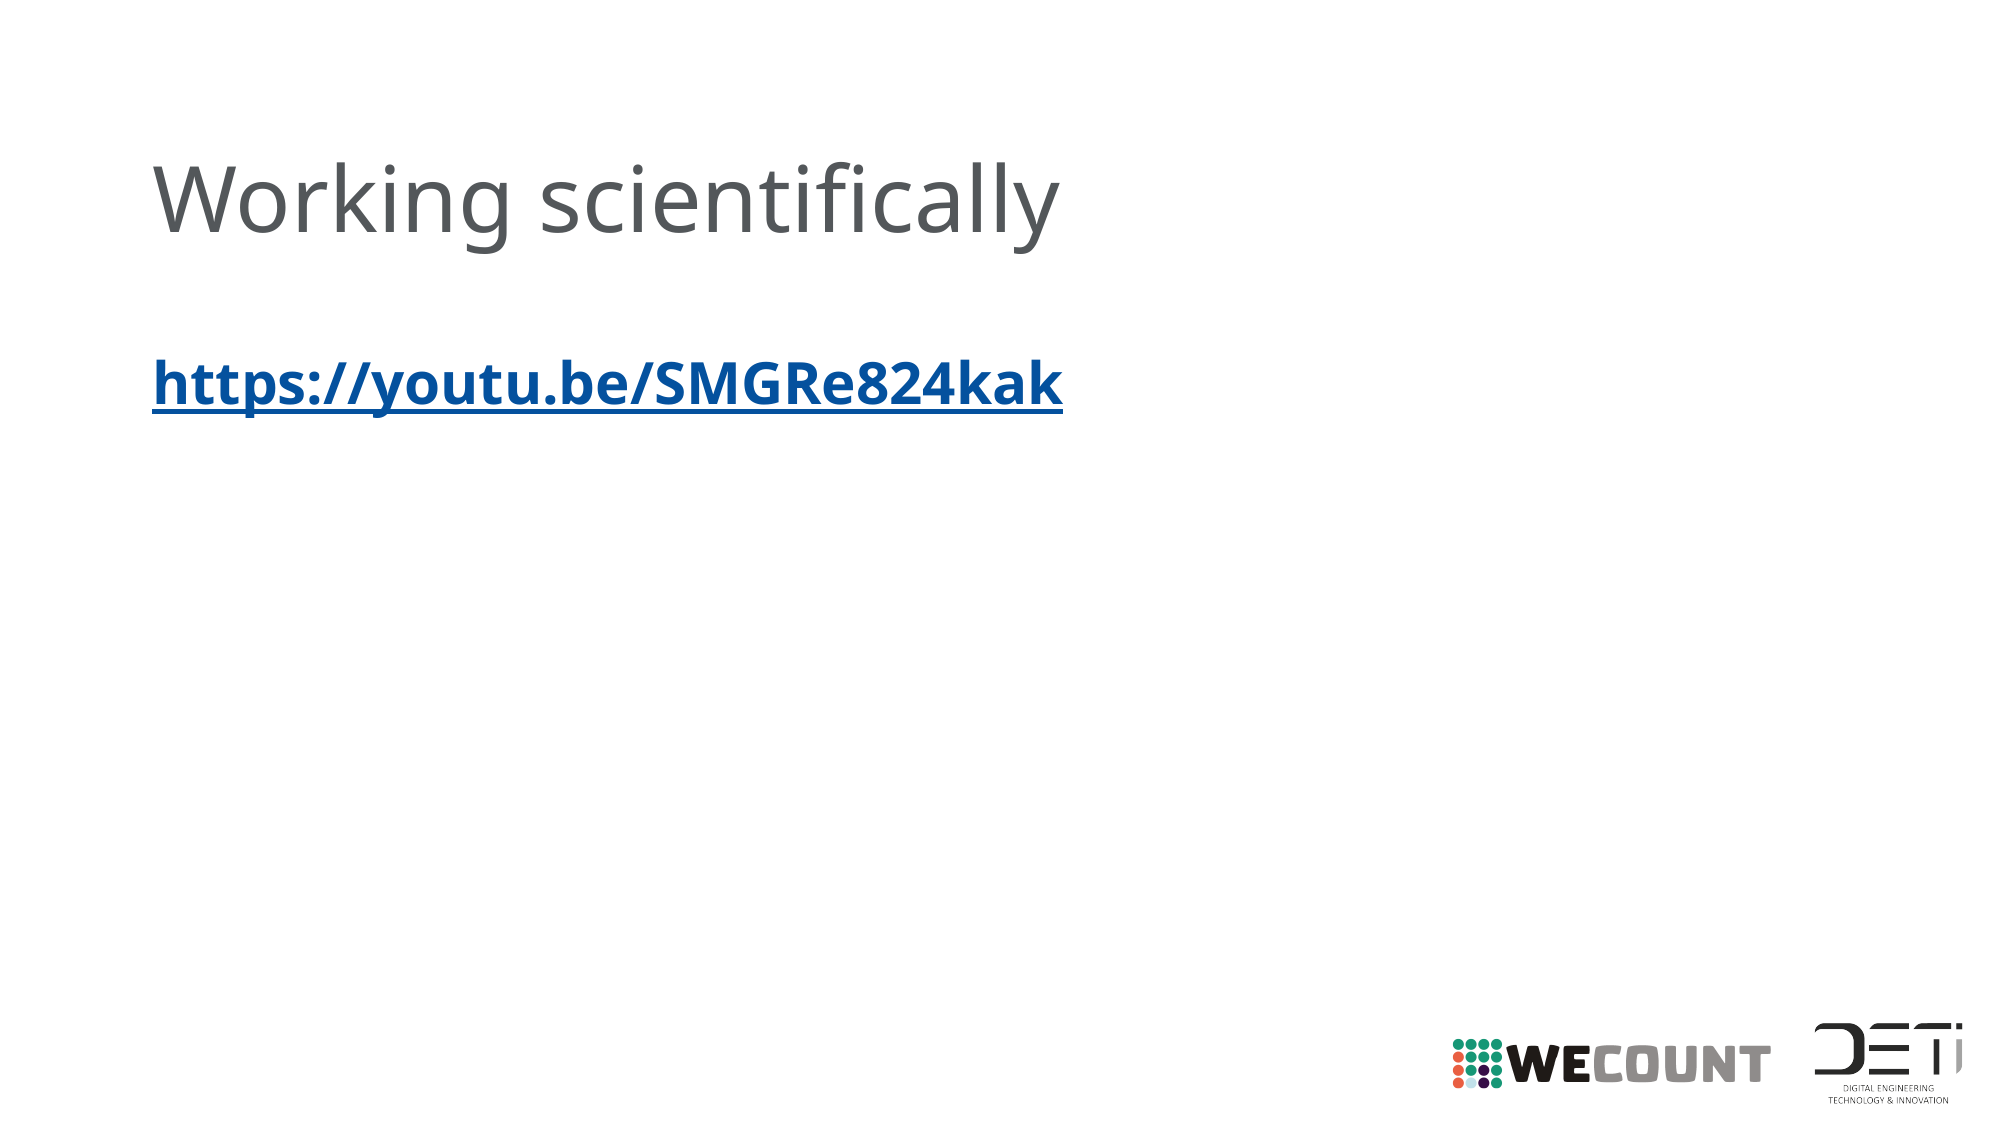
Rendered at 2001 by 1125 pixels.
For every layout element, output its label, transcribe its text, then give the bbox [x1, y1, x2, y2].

title Working scientifically [137, 59, 1863, 278]
picture [1445, 979, 2000, 1125]
list https://youtu.be/SMGRe824kak [137, 299, 1863, 1014]
